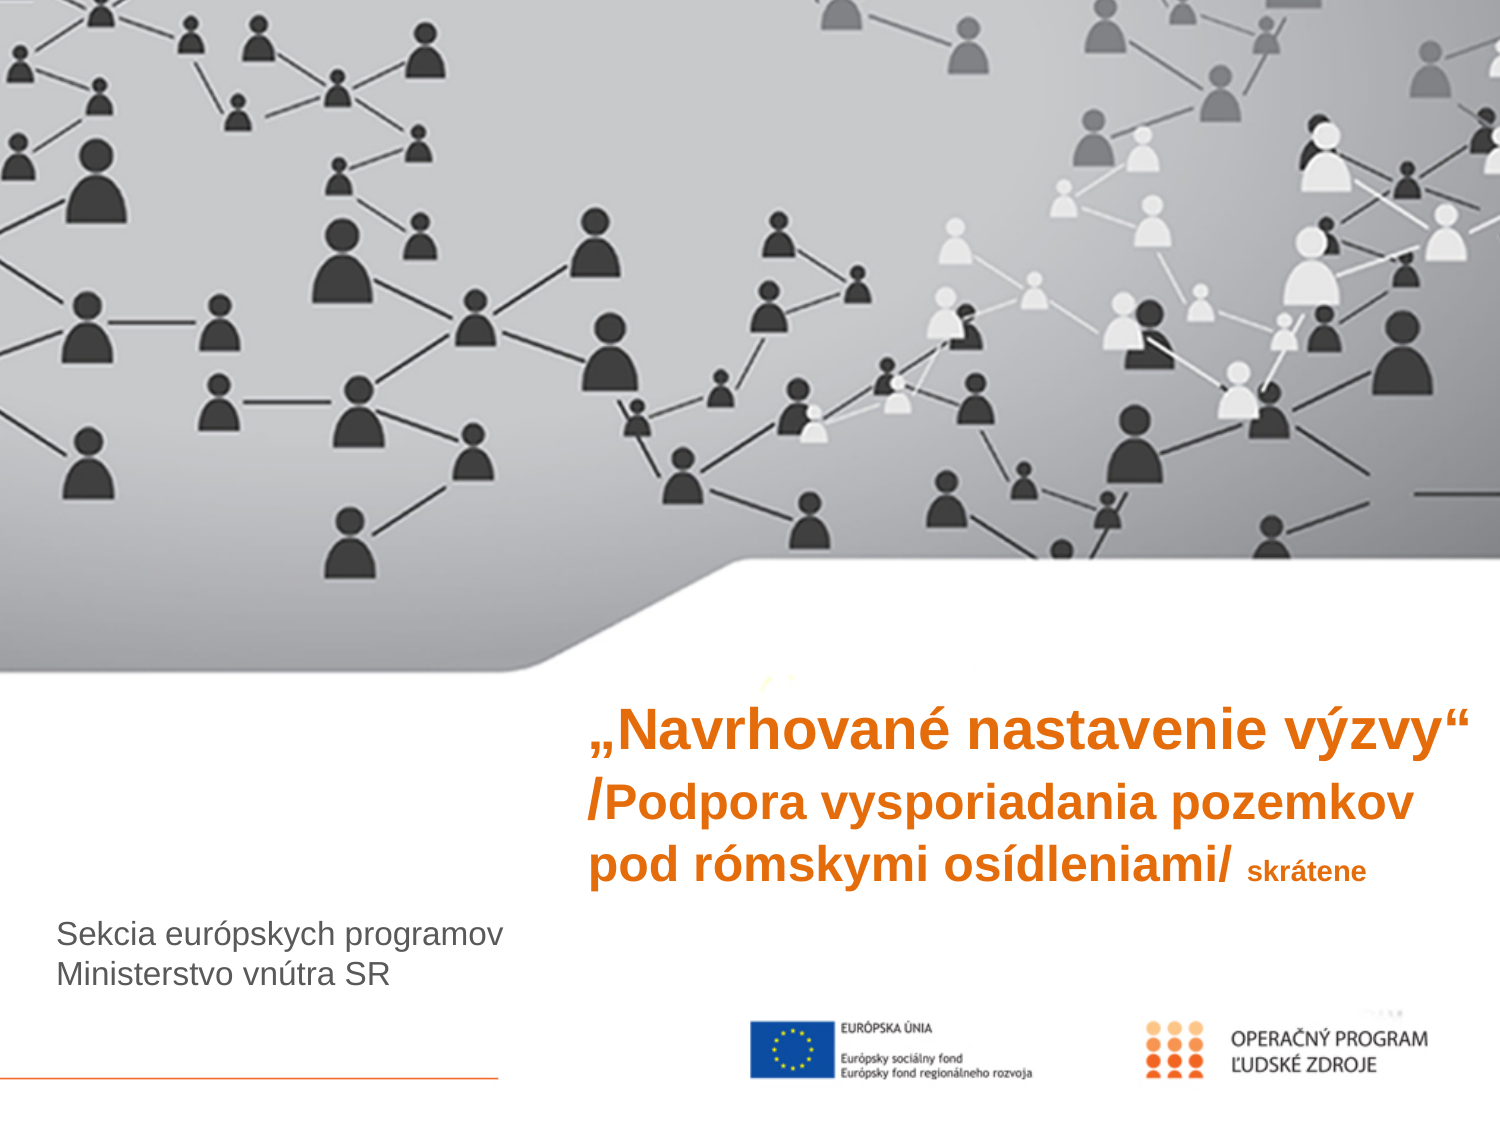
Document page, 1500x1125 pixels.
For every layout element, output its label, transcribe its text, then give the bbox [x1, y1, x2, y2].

title „Navrhované nastavenie výzvy“ /Podpora vysporiadania pozemkov pod rómskymi osídleniami/ skrátene [572, 692, 1500, 951]
picture [0, 0, 1500, 1125]
text_box Sekcia európskych programov Ministerstvo vnútra SR [41, 905, 632, 1000]
